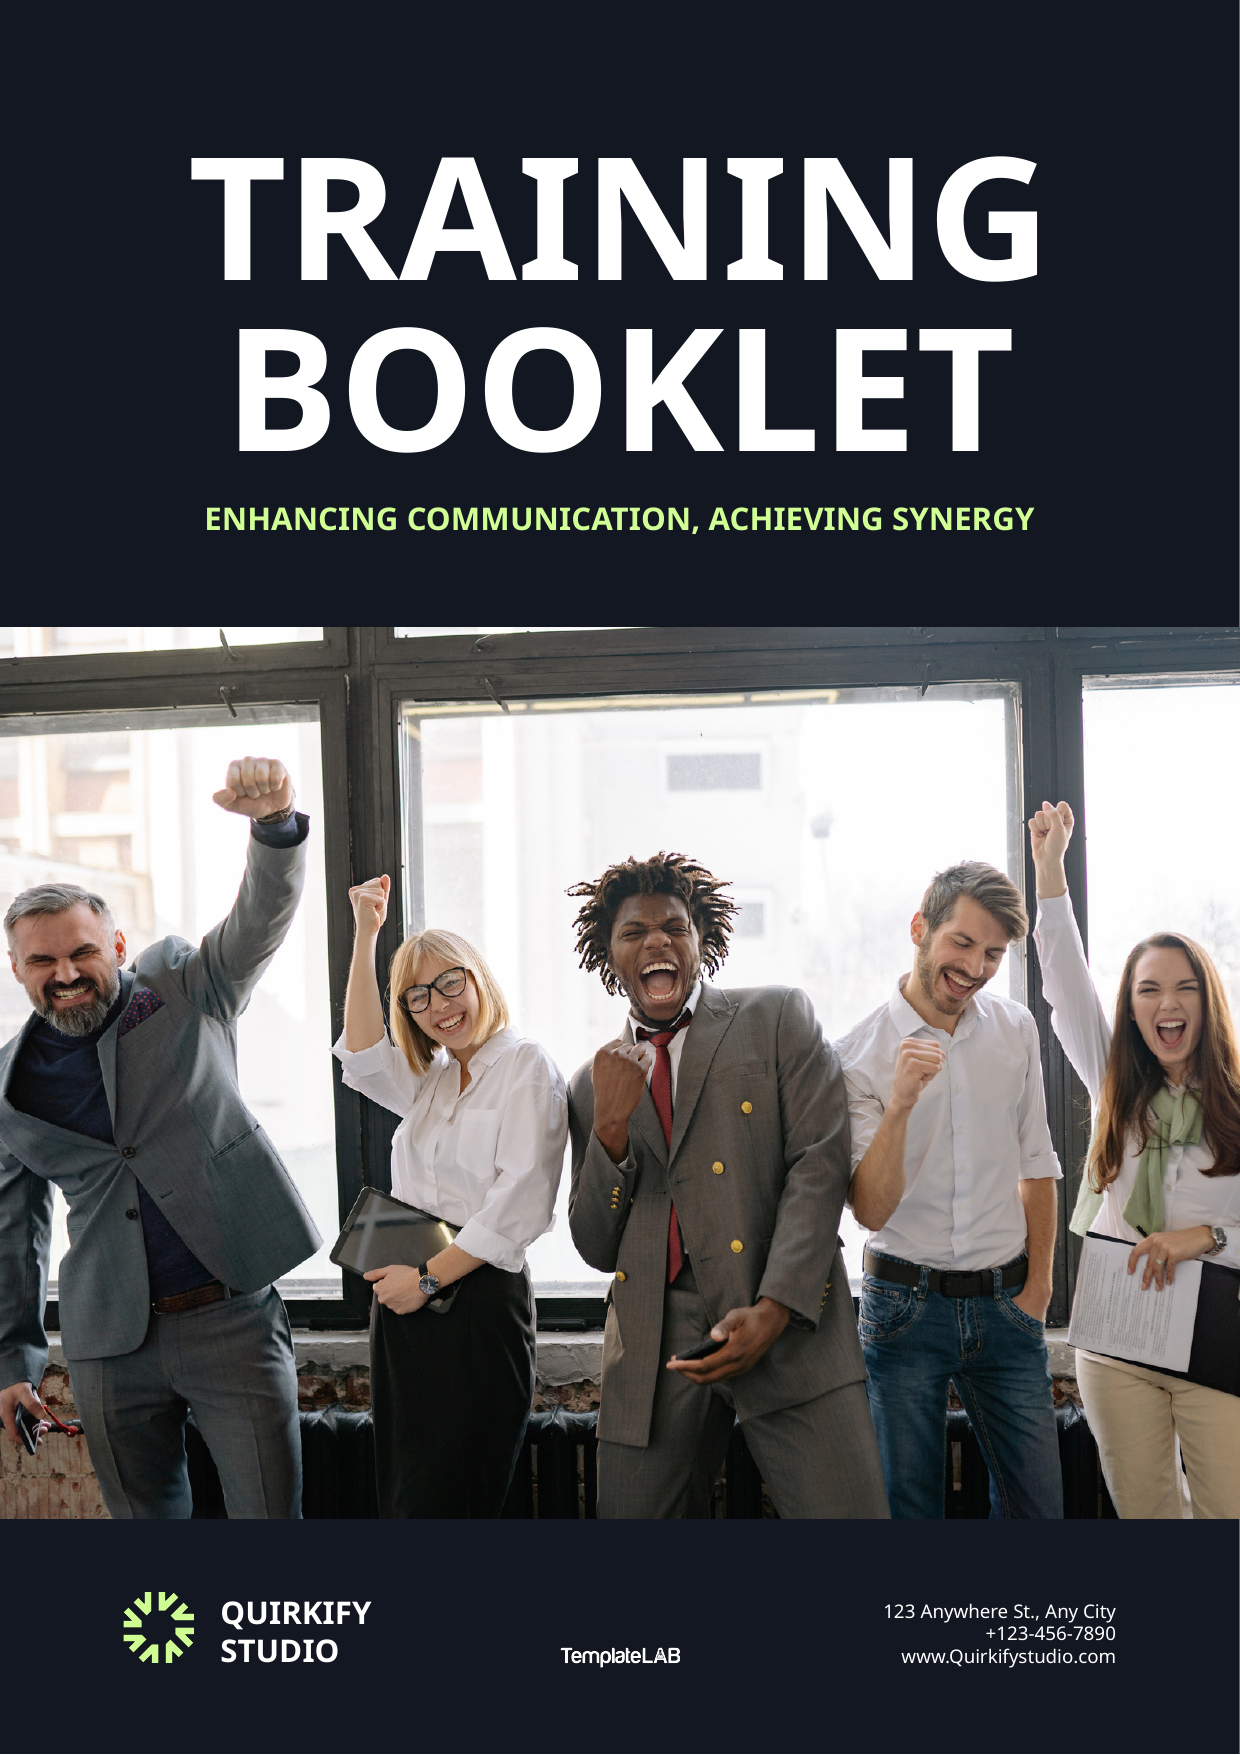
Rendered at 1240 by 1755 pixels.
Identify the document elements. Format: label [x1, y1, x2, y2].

text_box [0, 143, 1240, 1669]
